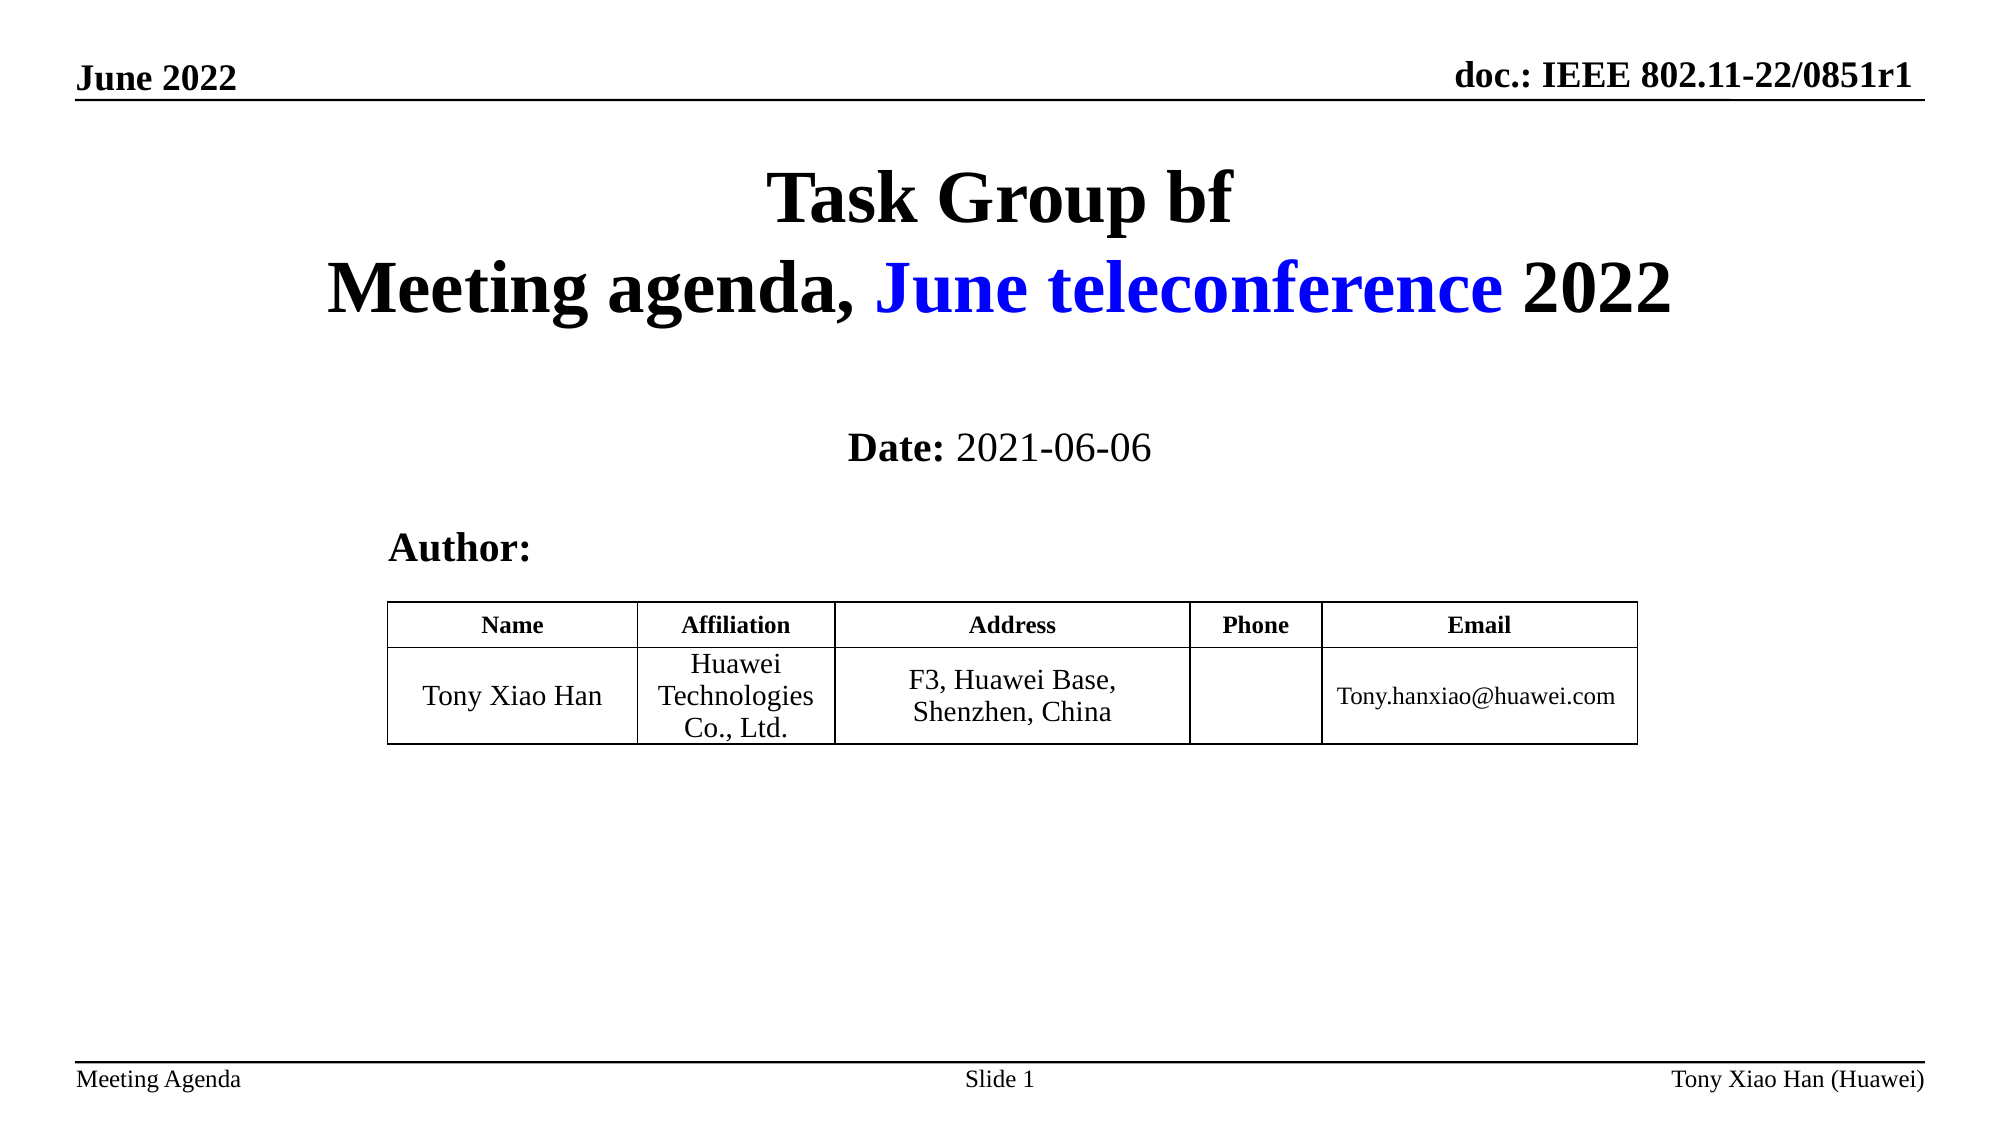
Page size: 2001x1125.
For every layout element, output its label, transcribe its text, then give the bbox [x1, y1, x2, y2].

table_cell Tony Xiao Han [388, 648, 637, 743]
table_header Affiliation [638, 603, 834, 647]
table_cell Huawei Technologies Co., Ltd. [638, 648, 834, 743]
text_box Author: [362, 512, 600, 575]
table_header Name [388, 603, 637, 647]
table_header Email [1323, 603, 1637, 647]
list Date: 2021-06-06 [362, 412, 1638, 475]
table_cell Tony.hanxiao@huawei.com [1323, 648, 1637, 743]
table_header Address [836, 603, 1189, 647]
table_cell F3, Huawei Base, Shenzhen, China [836, 648, 1189, 743]
title Task Group bf Meeting agenda, June teleconference 2022 [75, 149, 1925, 325]
table_cell [1191, 648, 1321, 743]
table_header Phone [1191, 603, 1321, 647]
